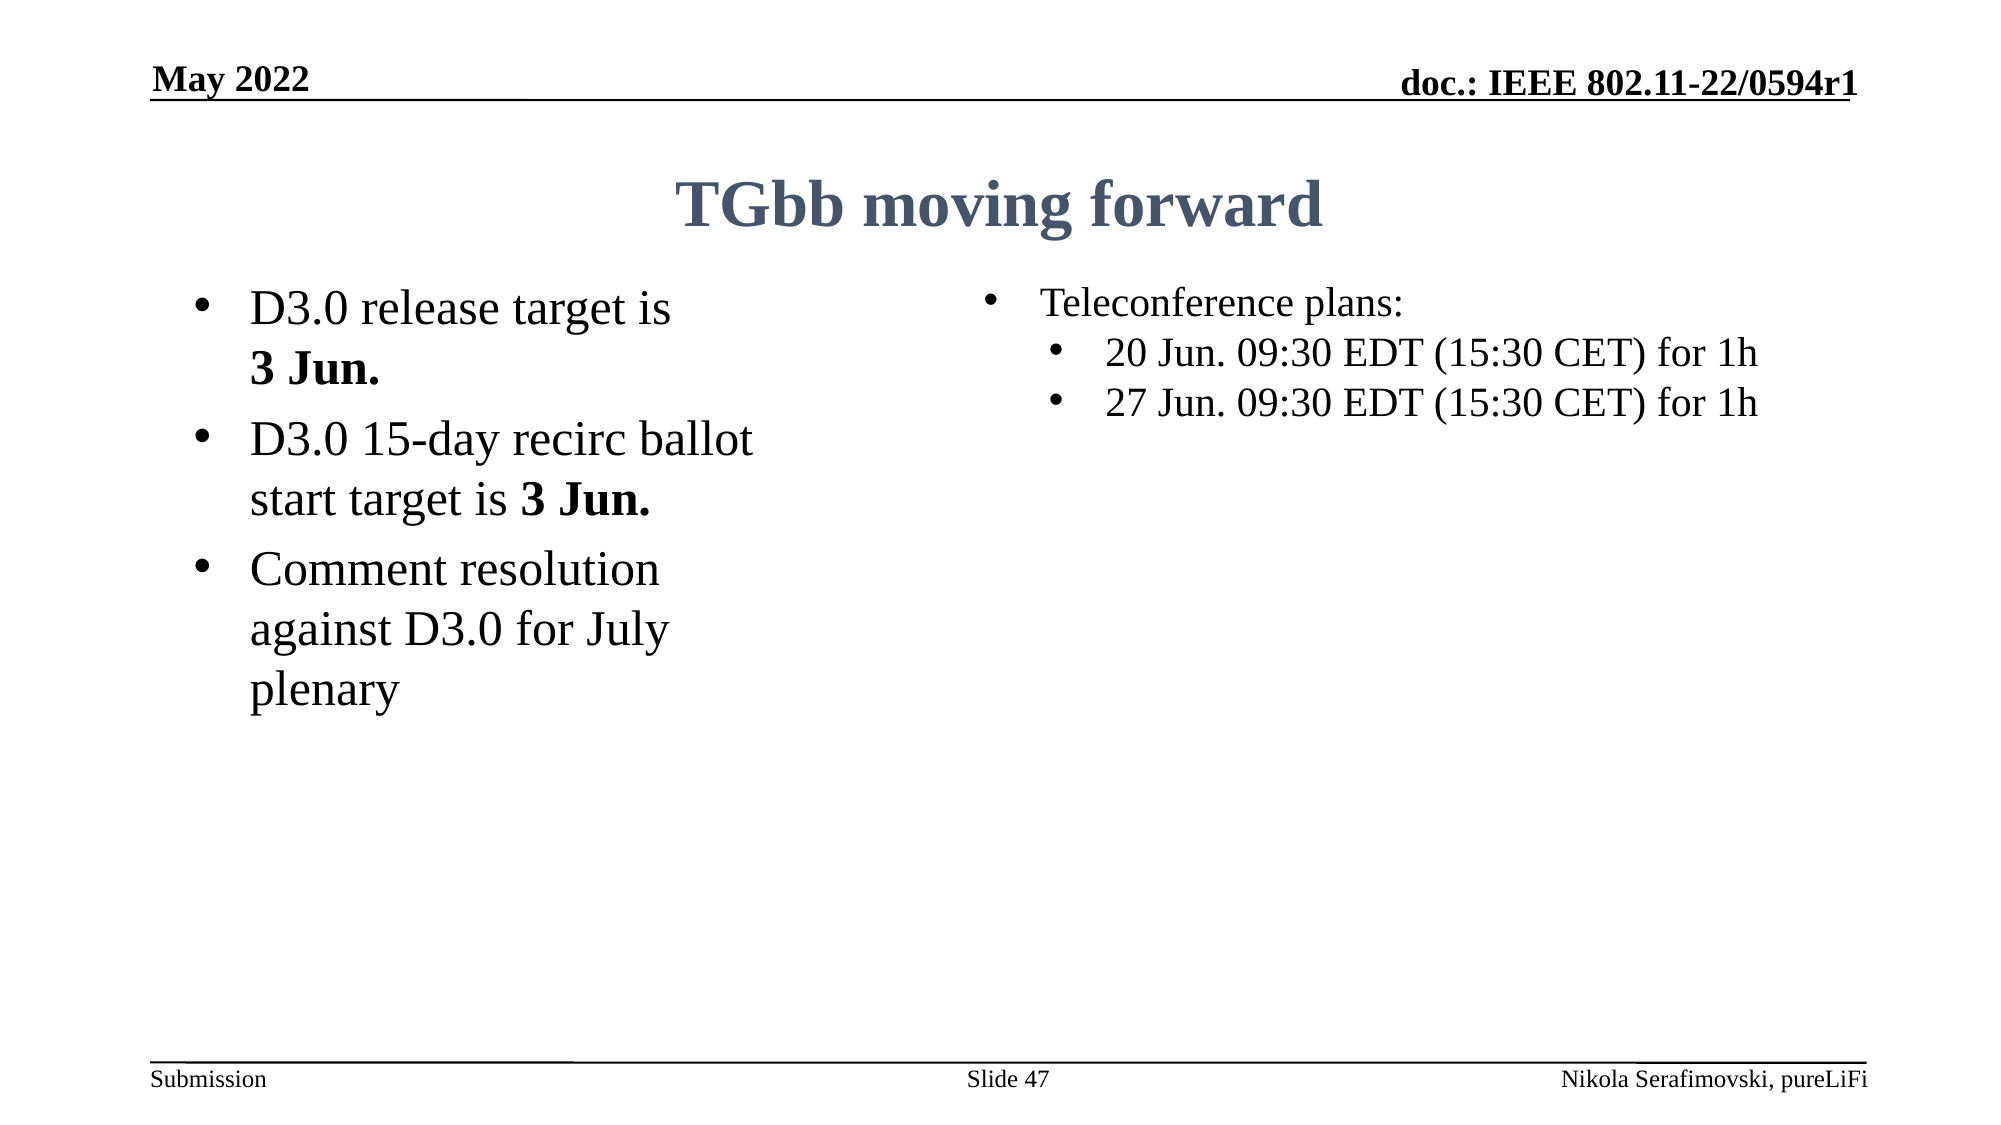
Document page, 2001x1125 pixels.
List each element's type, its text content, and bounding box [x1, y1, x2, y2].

title TGbb moving forward [149, 112, 1850, 288]
text_box Teleconference plans: 20 Jun. 09:30 EDT (15:30 CET) for 1h 27 Jun. 09:30 EDT (15:30 CET) for 1h [893, 267, 1869, 582]
list D3.0 release target is 3 Jun. D3.0 15-day recirc ballot start target is 3 Jun. Comment resolution against D3.0 for July plenary [103, 266, 788, 943]
slide_number Slide 47 [950, 1061, 1067, 1123]
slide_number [152, 54, 563, 100]
footer Nikola Serafimovski, pureLiFi [1171, 1061, 1869, 1093]
